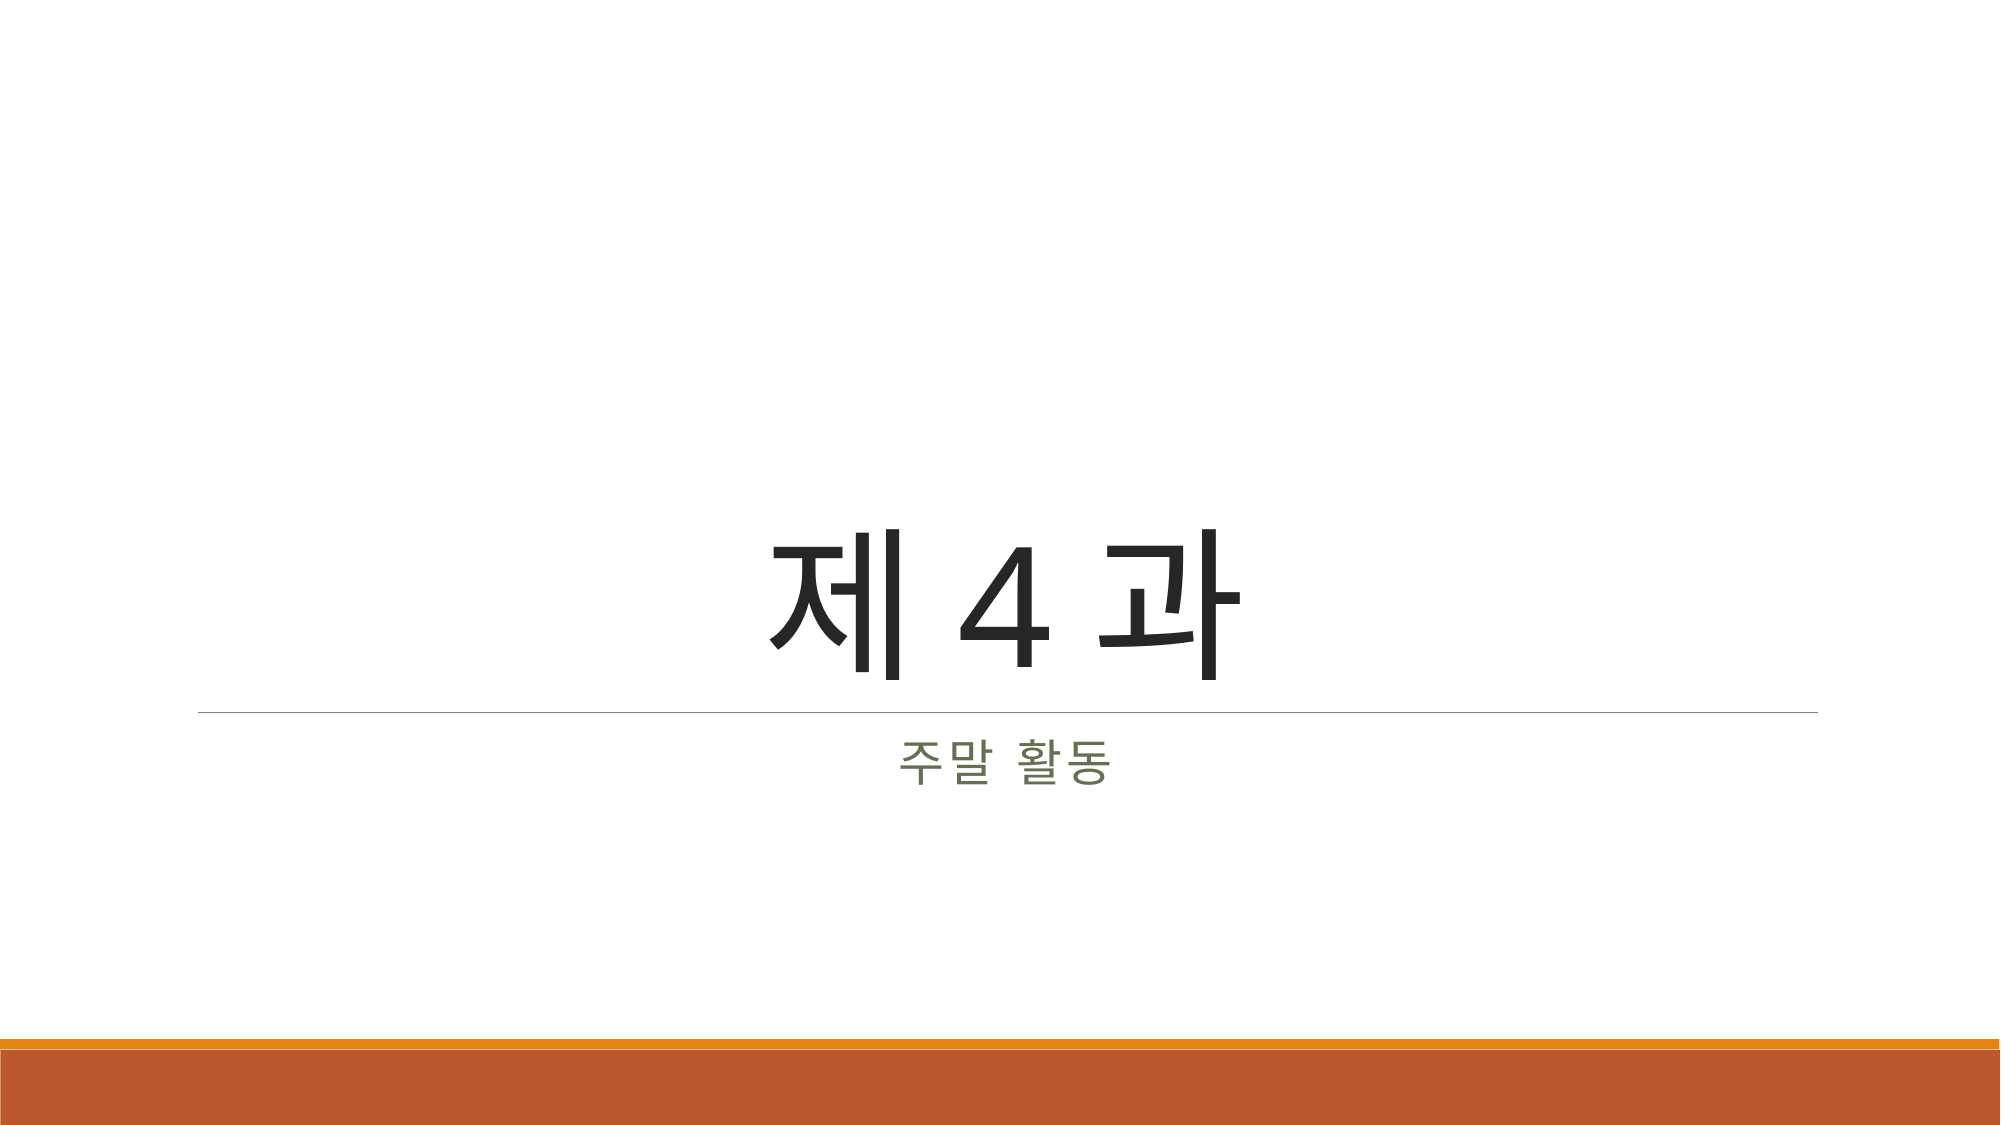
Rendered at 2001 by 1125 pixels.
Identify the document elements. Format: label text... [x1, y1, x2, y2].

title 제4과 [180, 124, 1830, 710]
subtitle 주말 활동 [180, 730, 1831, 919]
